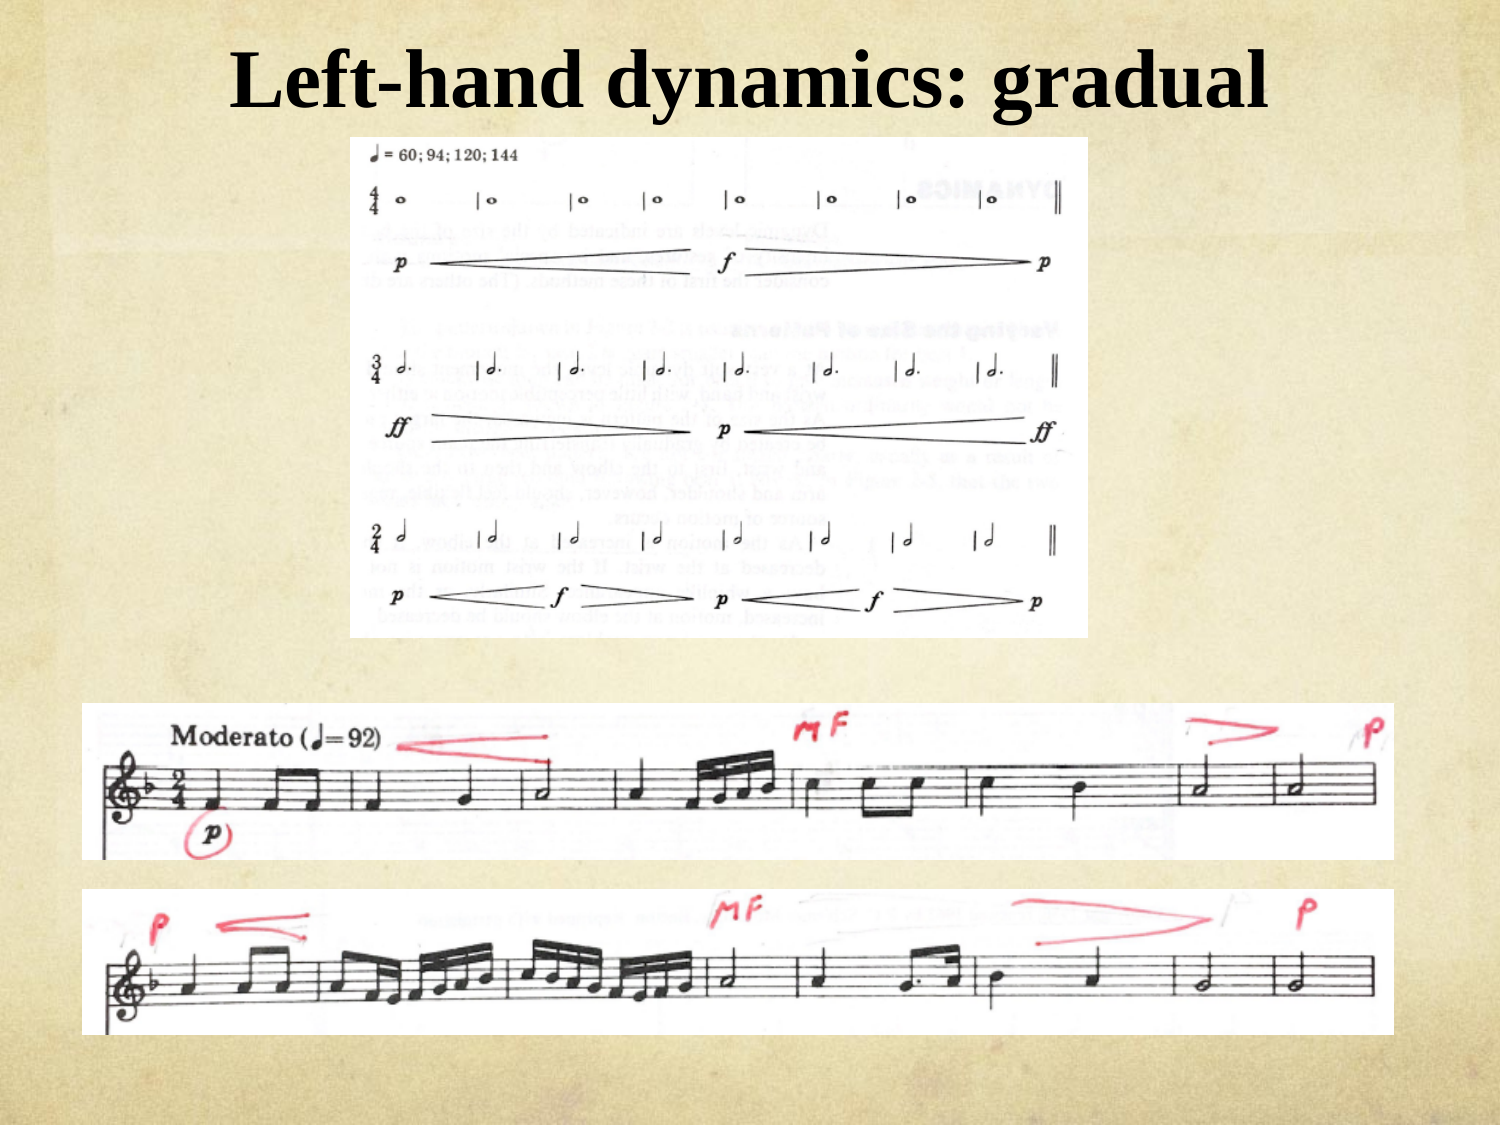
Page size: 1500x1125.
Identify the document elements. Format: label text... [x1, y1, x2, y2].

picture [0, 0, 1500, 1125]
title Left-hand dynamics: gradual [150, 3, 1350, 146]
list [150, 284, 1350, 696]
